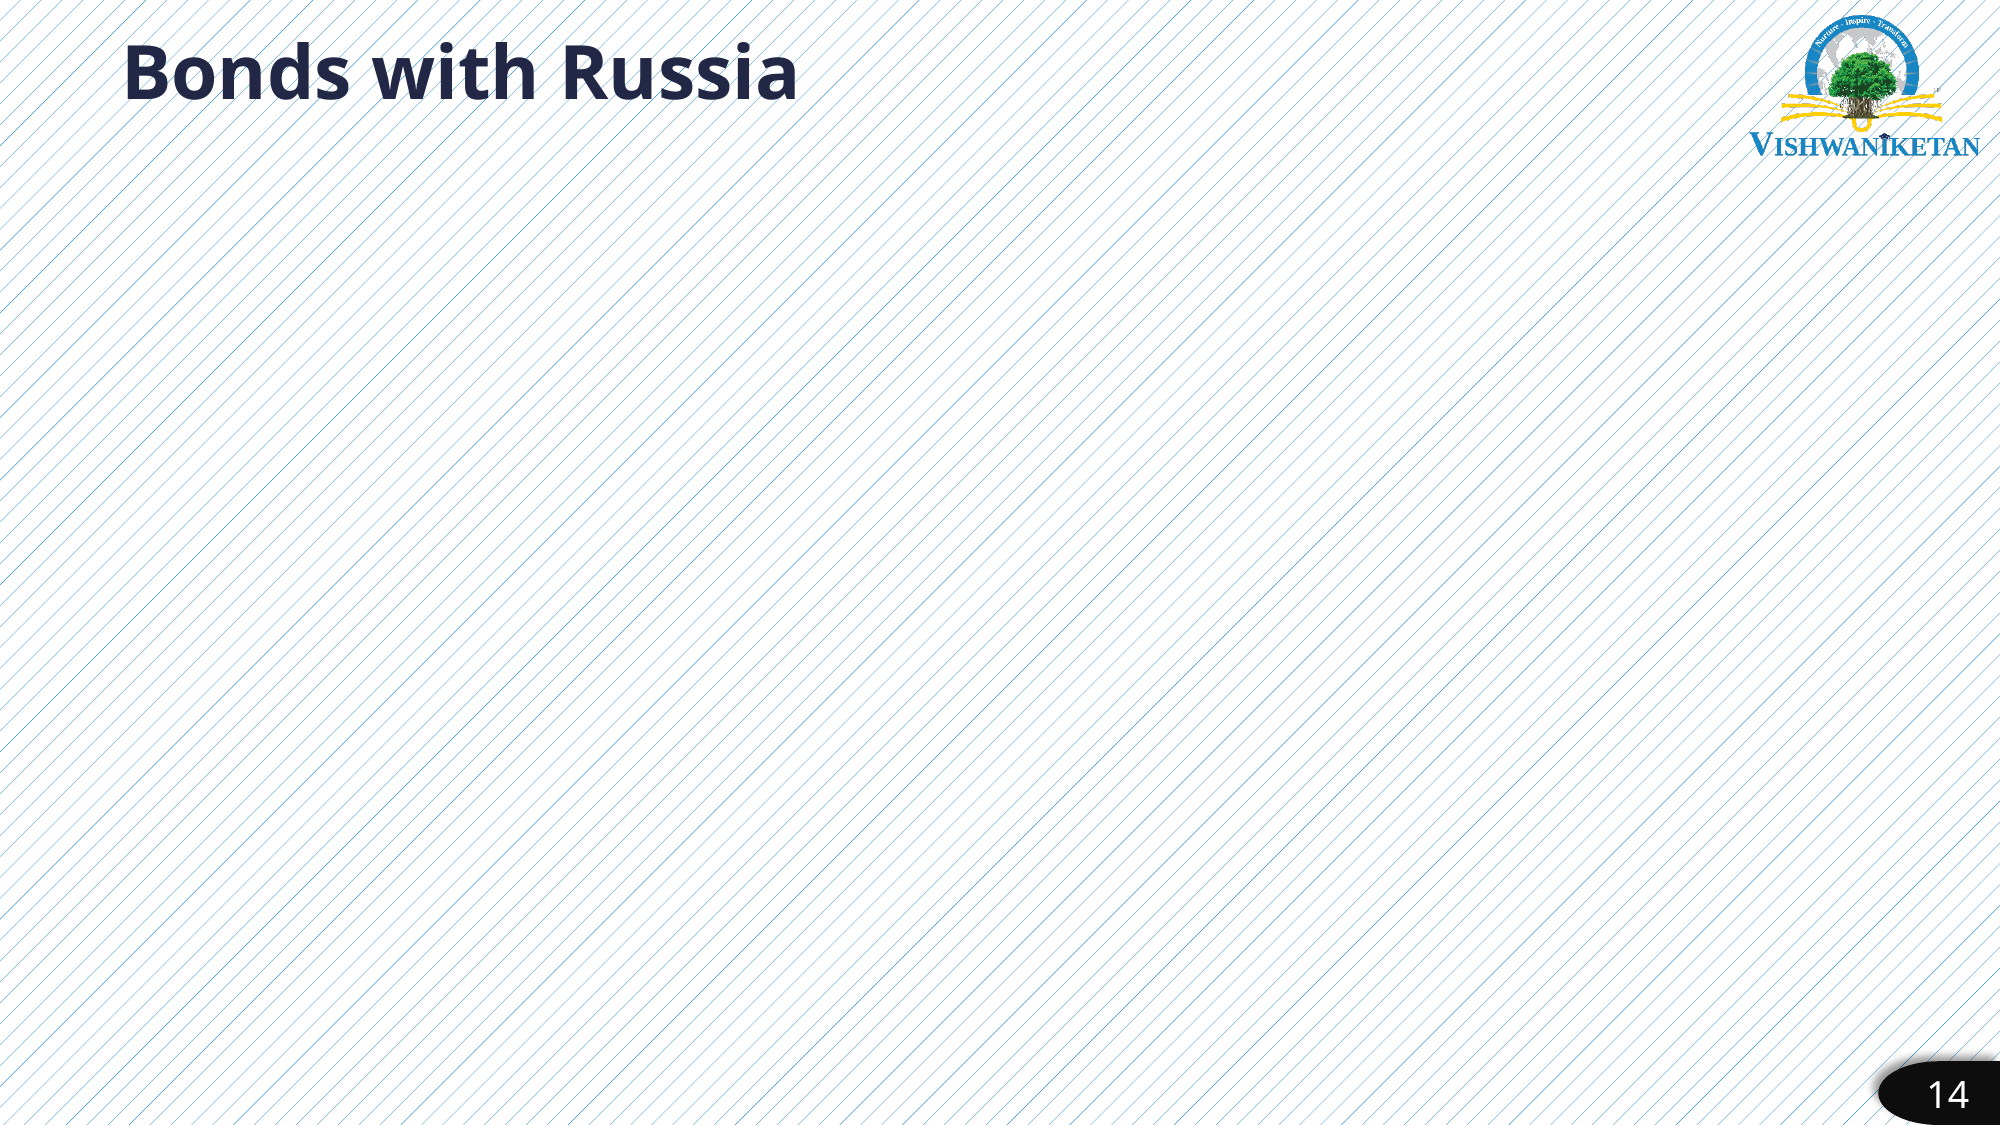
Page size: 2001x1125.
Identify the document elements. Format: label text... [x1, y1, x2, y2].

picture [1744, 11, 1988, 160]
text_box Bonds with Russia [106, 17, 1649, 247]
text_box 14 [1876, 1059, 2000, 1125]
